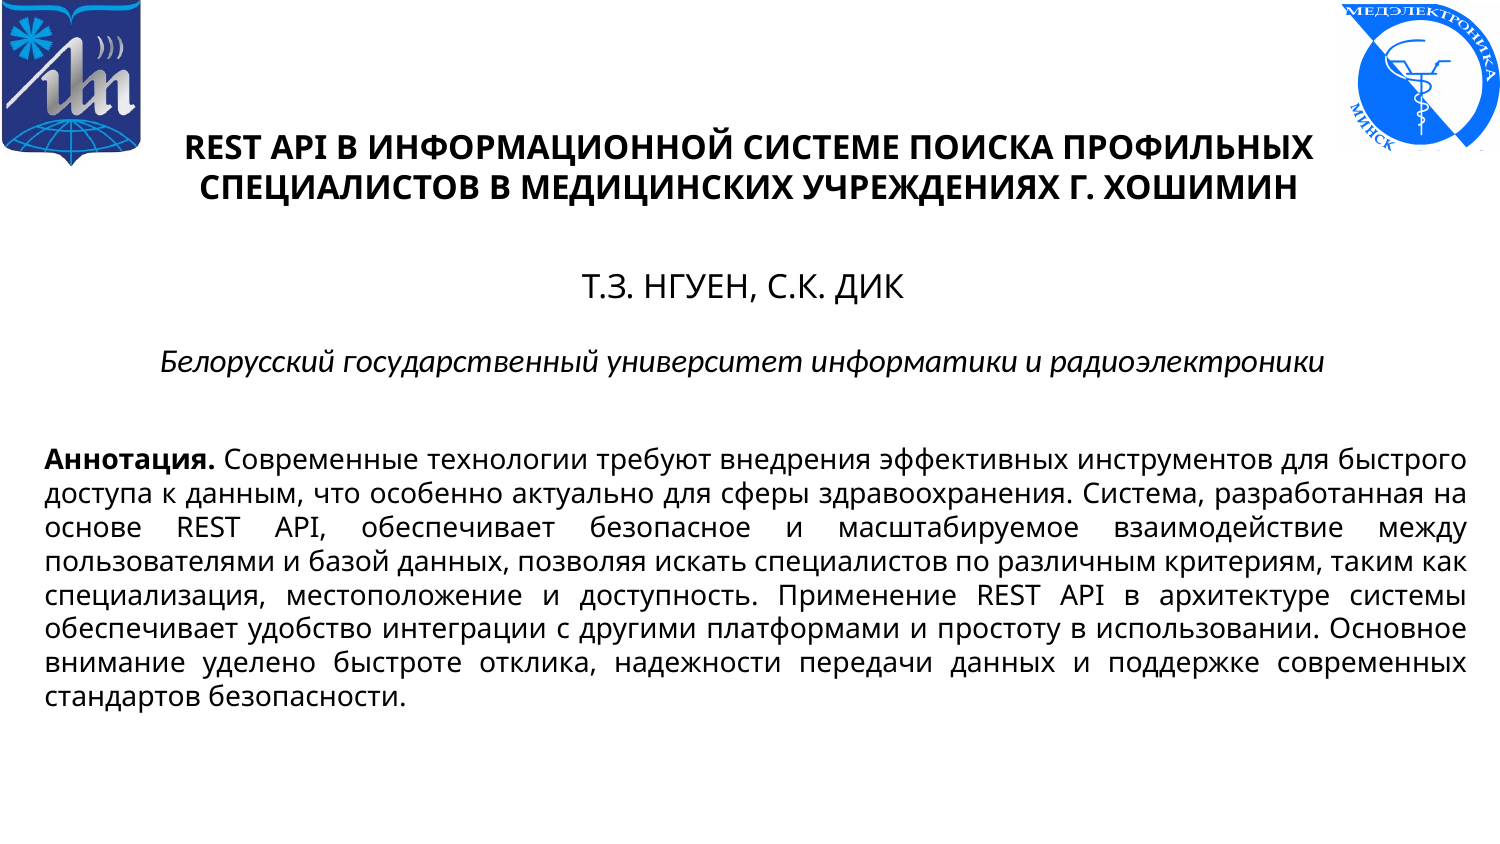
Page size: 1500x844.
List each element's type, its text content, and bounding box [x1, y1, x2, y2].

text_box Белорусский государственный университет информатики и радиоэлектроники [88, 268, 1406, 450]
picture [1341, 4, 1500, 151]
subtitle Аннотация. Современные технологии требуют внедрения эффективных инструментов для быстрого доступа к данным, что особенно актуально для сферы здравоохранения. Система, разработанная на основе REST API, обеспечивает безопасное и масштабируемое взаимодействие между пользователями и базой данных, позволяя искать специалистов по различным критериям, таким как специализация, местоположение и доступность. Применение REST API в архитектуре системы обеспечивает удобство интеграции с другими платформами и простоту в использовании. Основное внимание уделено быстроте отклика, надежности передачи данных и поддержке современных стандартов безопасности. [29, 433, 1483, 732]
text_box Т.З. НГУЕН, С.К. ДИК [89, 195, 1407, 376]
title REST API В ИНФОРМАЦИОННОЙ СИСТЕМЕ ПОИСКА ПРОФИЛЬНЫХ СПЕЦИАЛИСТОВ В МЕДИЦИНСКИХ УЧРЕЖДЕНИЯХ Г. ХОШИМИН [112, 75, 1388, 195]
picture [0, 0, 141, 168]
